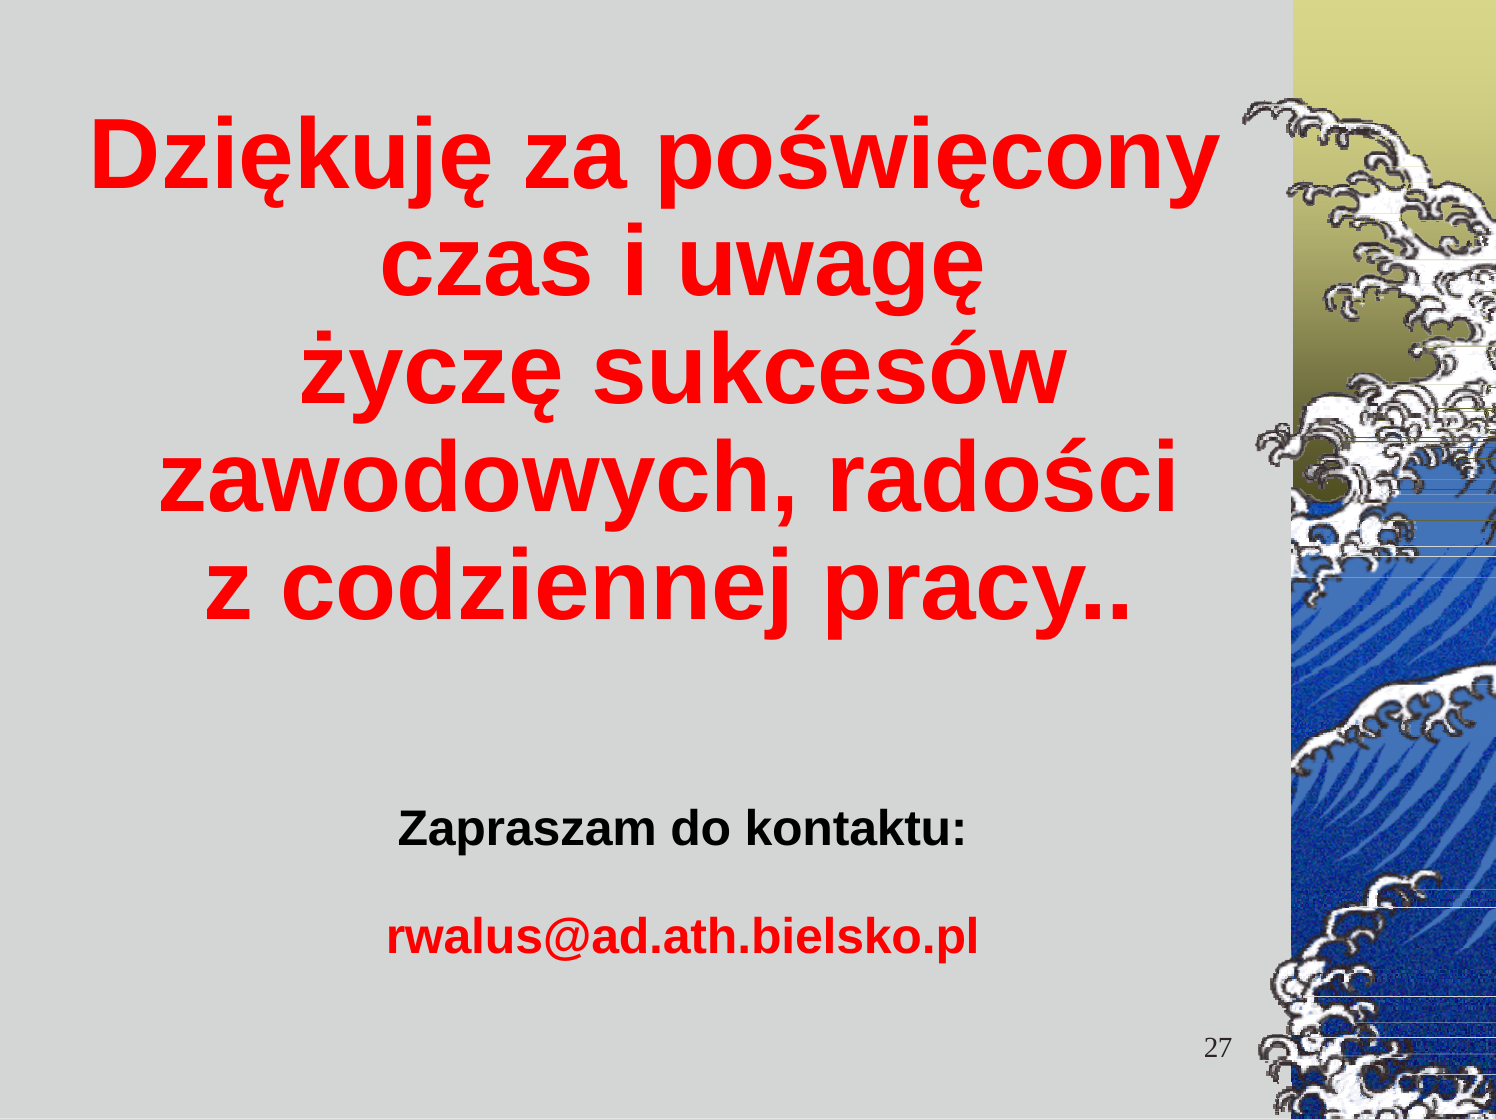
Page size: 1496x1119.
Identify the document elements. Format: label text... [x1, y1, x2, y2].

picture [1250, 0, 1496, 1119]
title Dziękuję za poświęcony czas i uwagę życzę sukcesów zawodowych, radości z codziennej pracy.. Zapraszam do kontaktu: rwalus@ad.ath.bielsko.pl [22, 84, 1286, 964]
slide_number 27 [1197, 1029, 1242, 1119]
